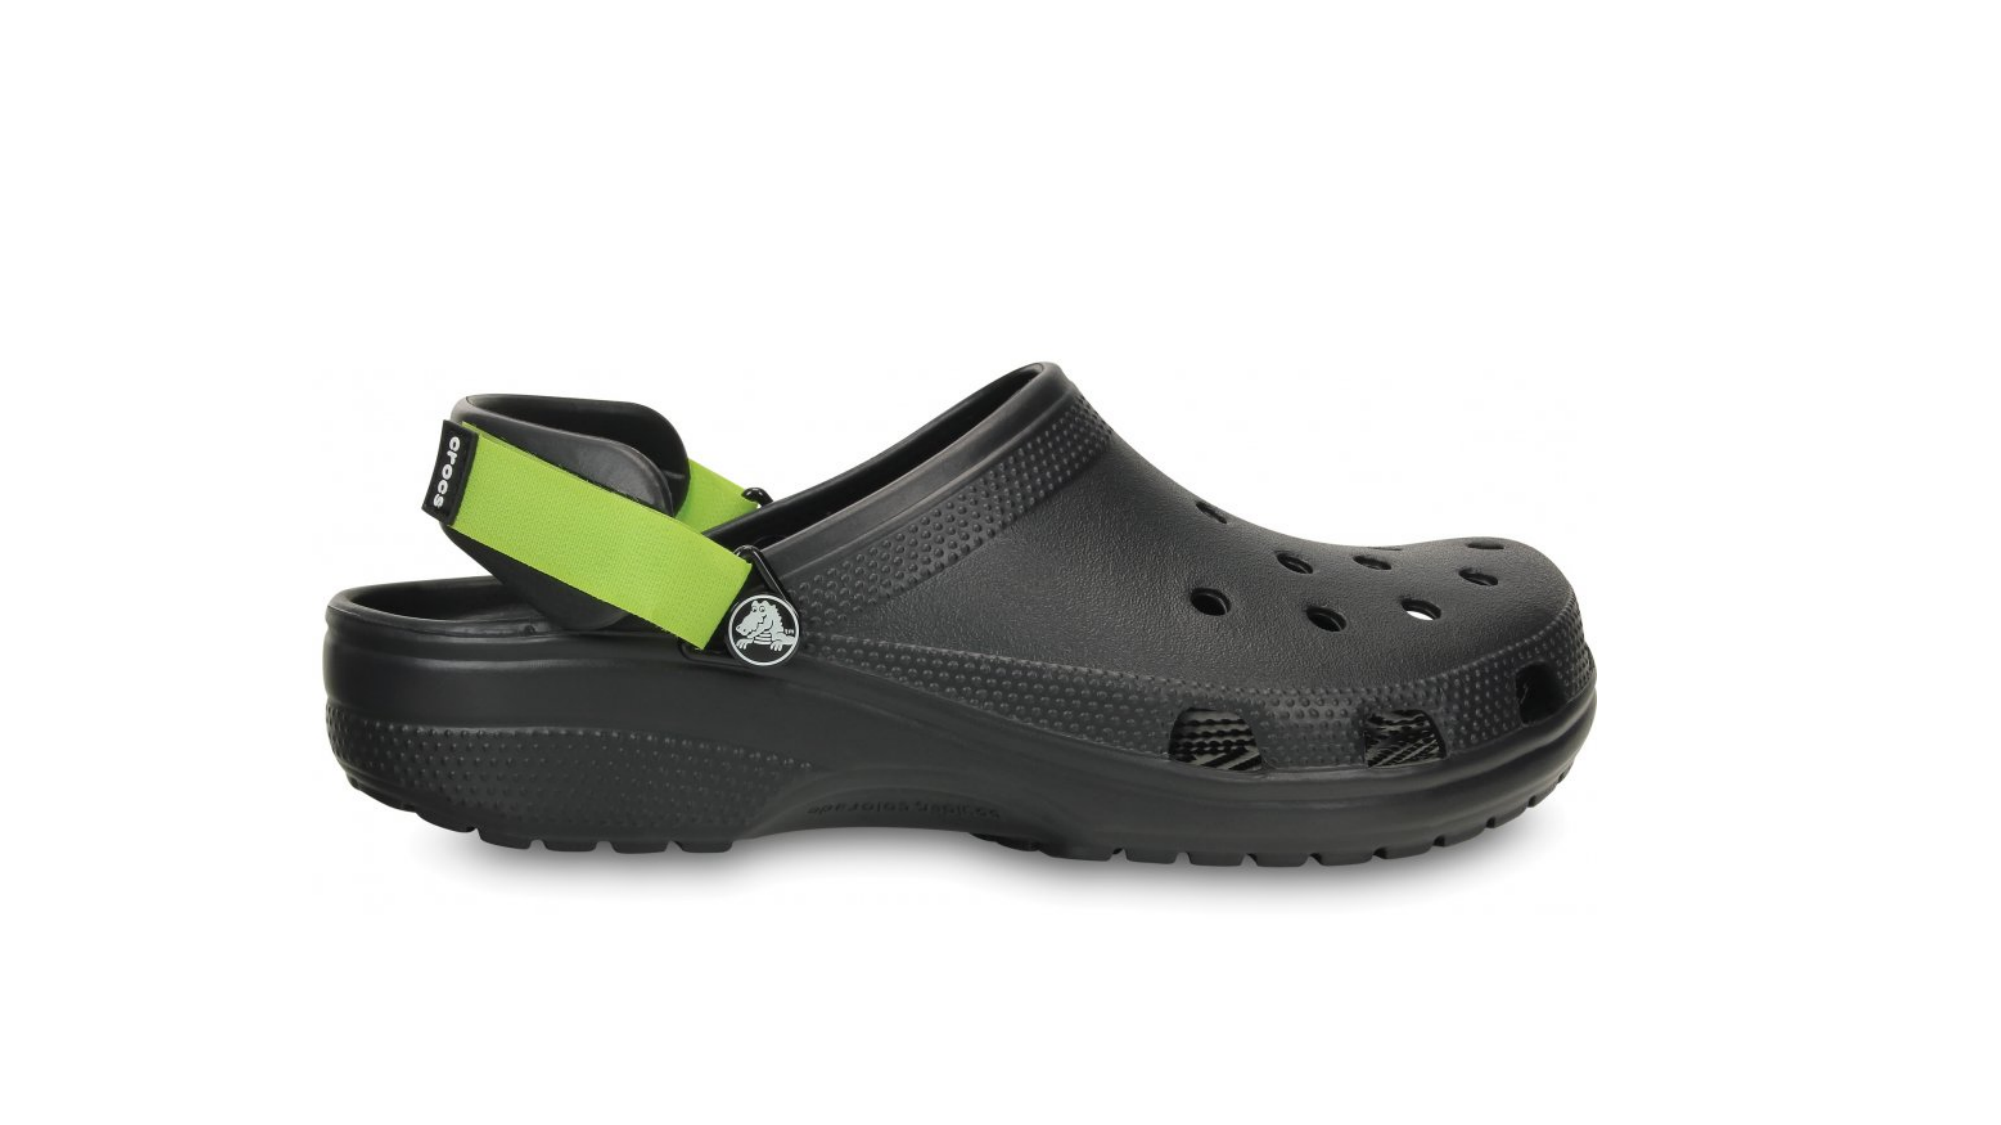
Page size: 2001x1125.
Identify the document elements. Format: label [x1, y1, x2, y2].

picture [312, 0, 1597, 1125]
